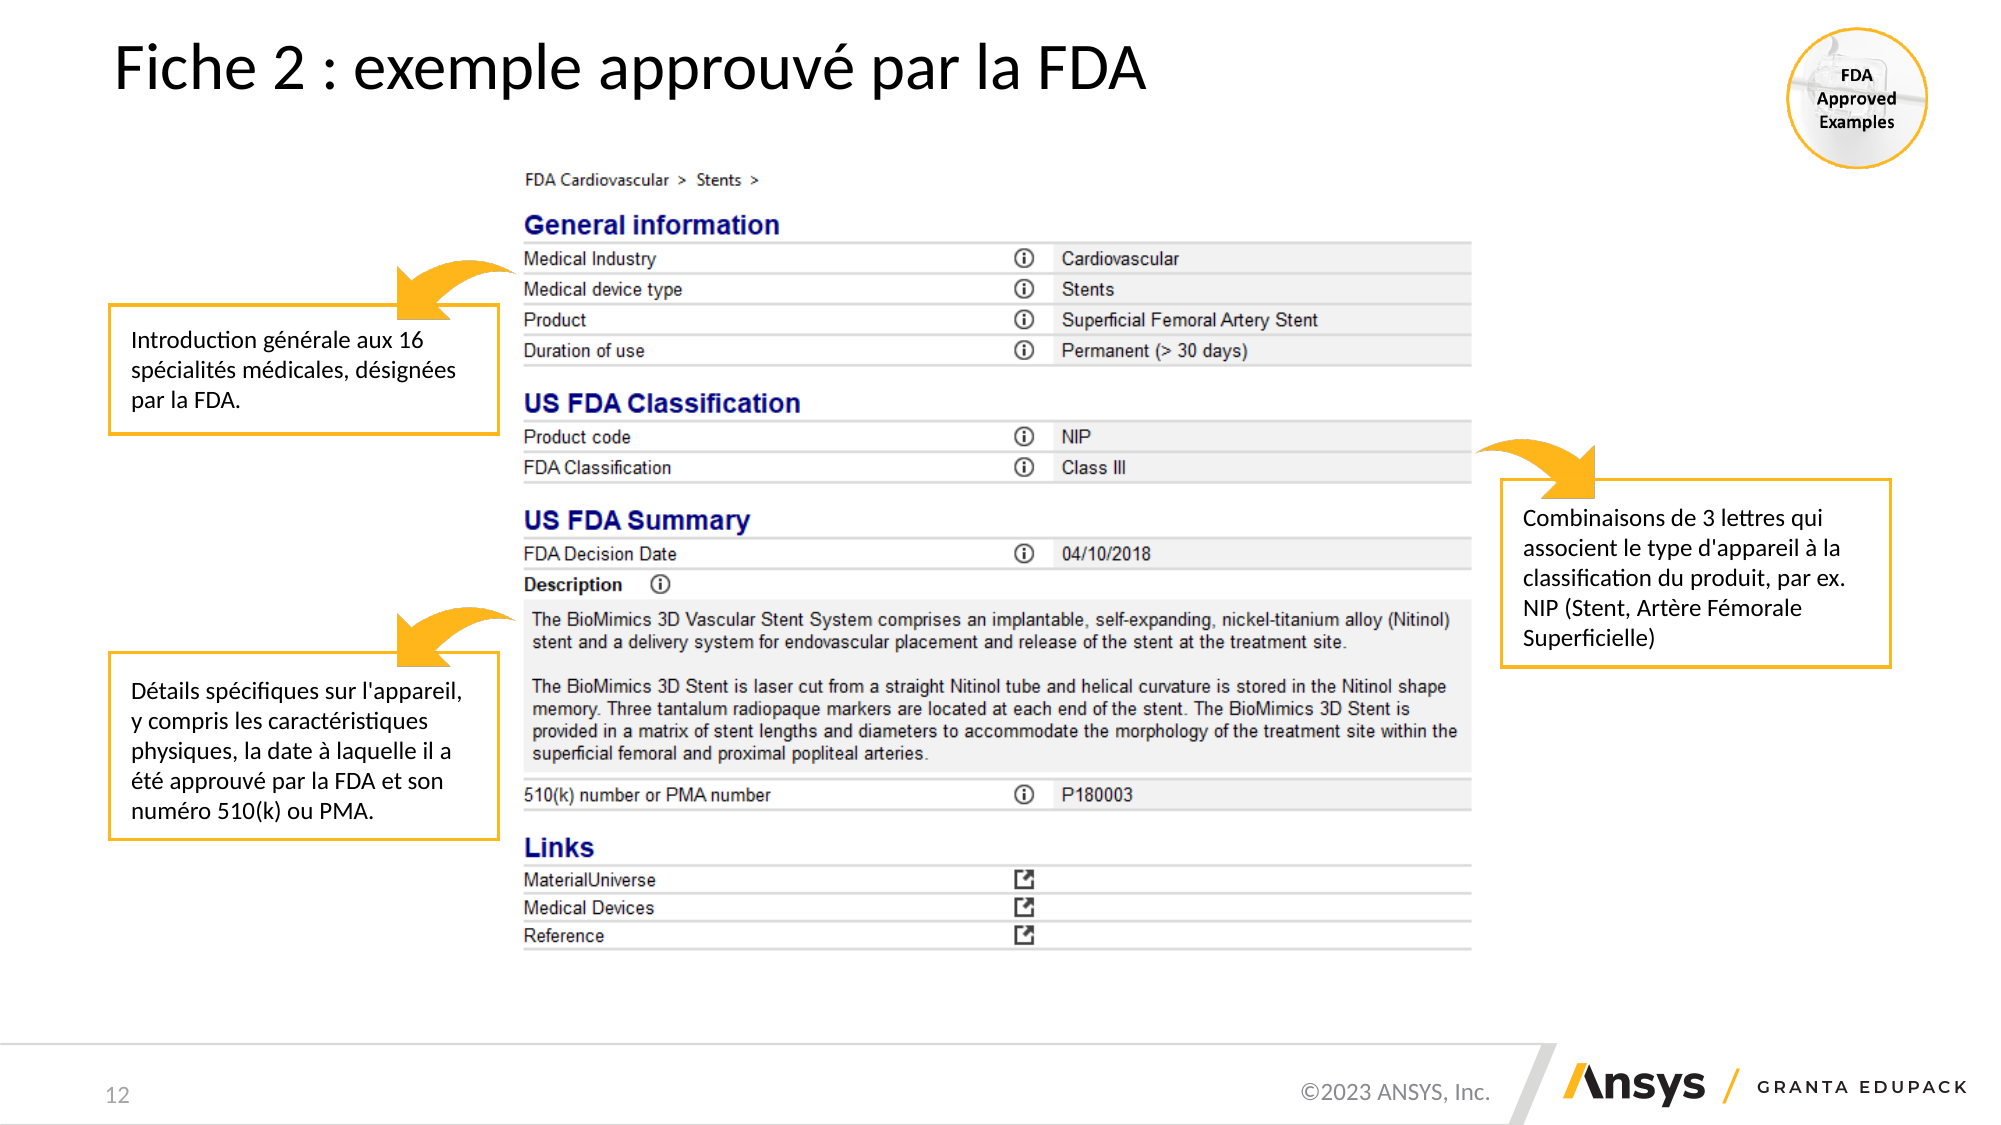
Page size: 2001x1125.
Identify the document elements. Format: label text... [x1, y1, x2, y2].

text_box Introduction générale aux 16 spécialités médicales, désignées par la FDA. [116, 316, 492, 422]
slide_number 12 [89, 1073, 540, 1114]
text_box [108, 651, 499, 841]
title Fiche 2 : exemple approuvé par la FDA [99, 24, 1900, 164]
text_box Détails spécifiques sur l'appareil, y compris les caractéristiques physiques, la date à laquelle il a été approuvé par la FDA et son numéro 510(k) ou PMA. [116, 667, 492, 832]
text_box [108, 304, 499, 435]
picture [0, 0, 2000, 1125]
text_box Combinaisons de 3 lettres qui associent le type d'appareil à la classification du produit, par ex. NIP (Stent, Artère Fémorale Superficielle) [1508, 494, 1884, 659]
text_box [1500, 478, 1892, 668]
